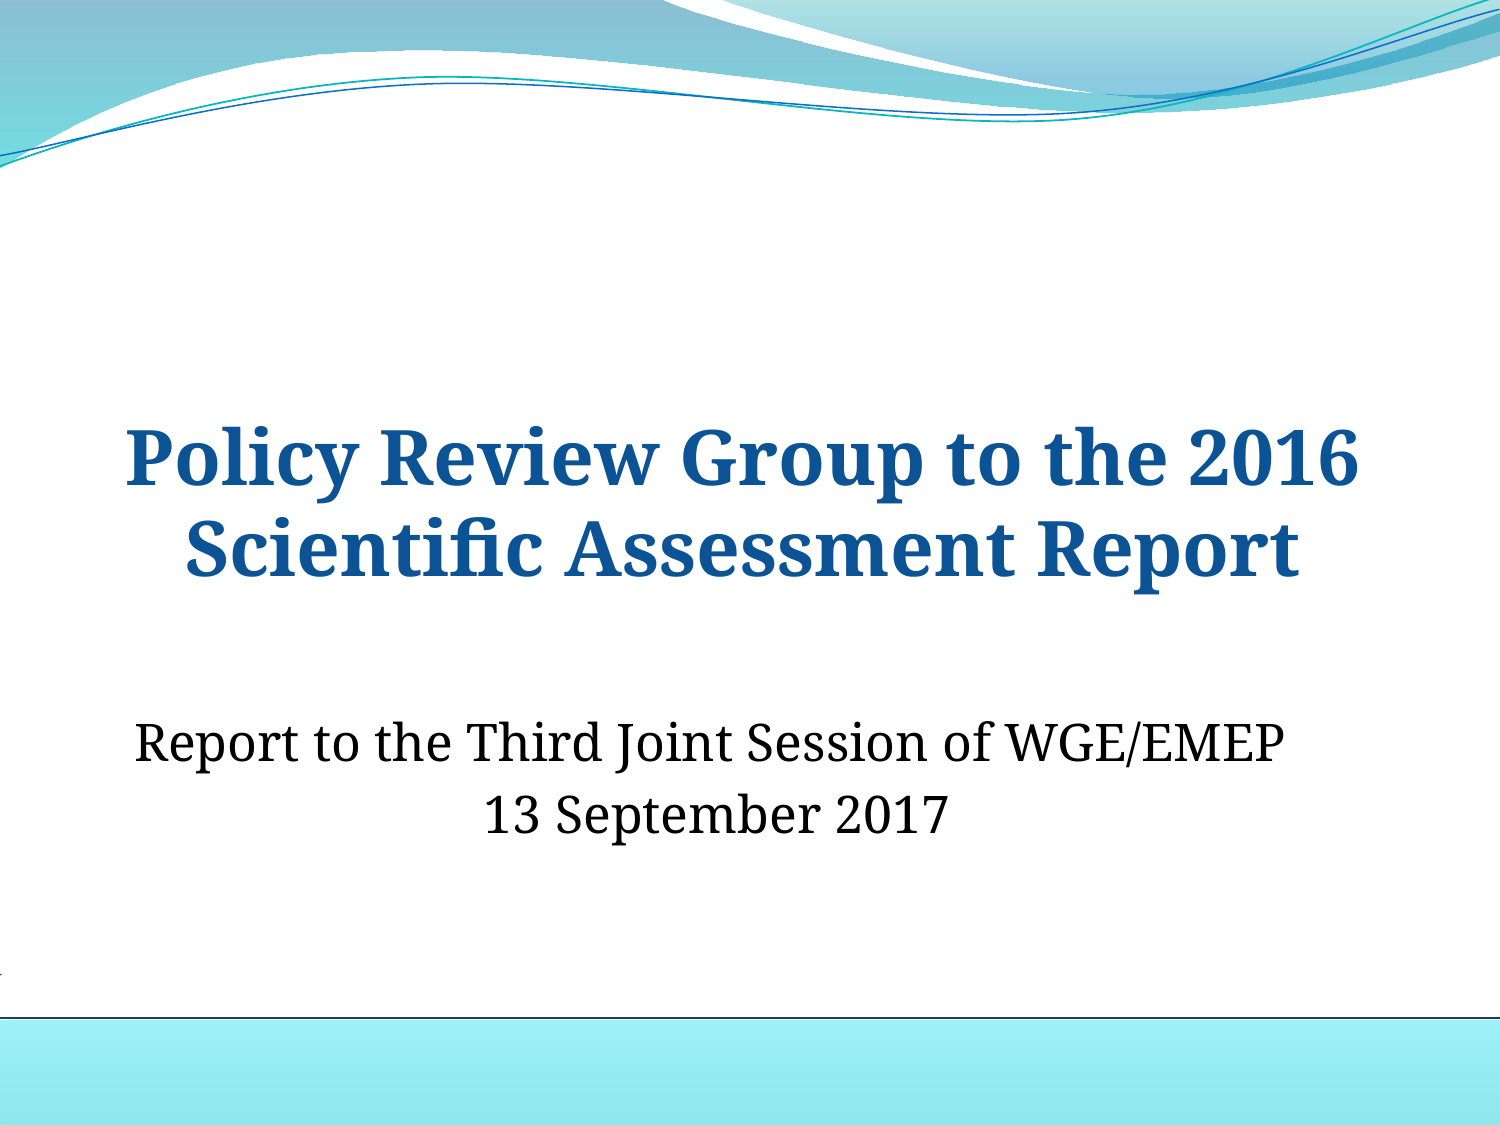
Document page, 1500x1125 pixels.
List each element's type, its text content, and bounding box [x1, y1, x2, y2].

title Policy Review Group to the 2016 Scientific Assessment Report [113, 333, 1376, 593]
subtitle Report to the Third Joint Session of WGE/EMEP 13 September 2017 [87, 701, 1356, 893]
